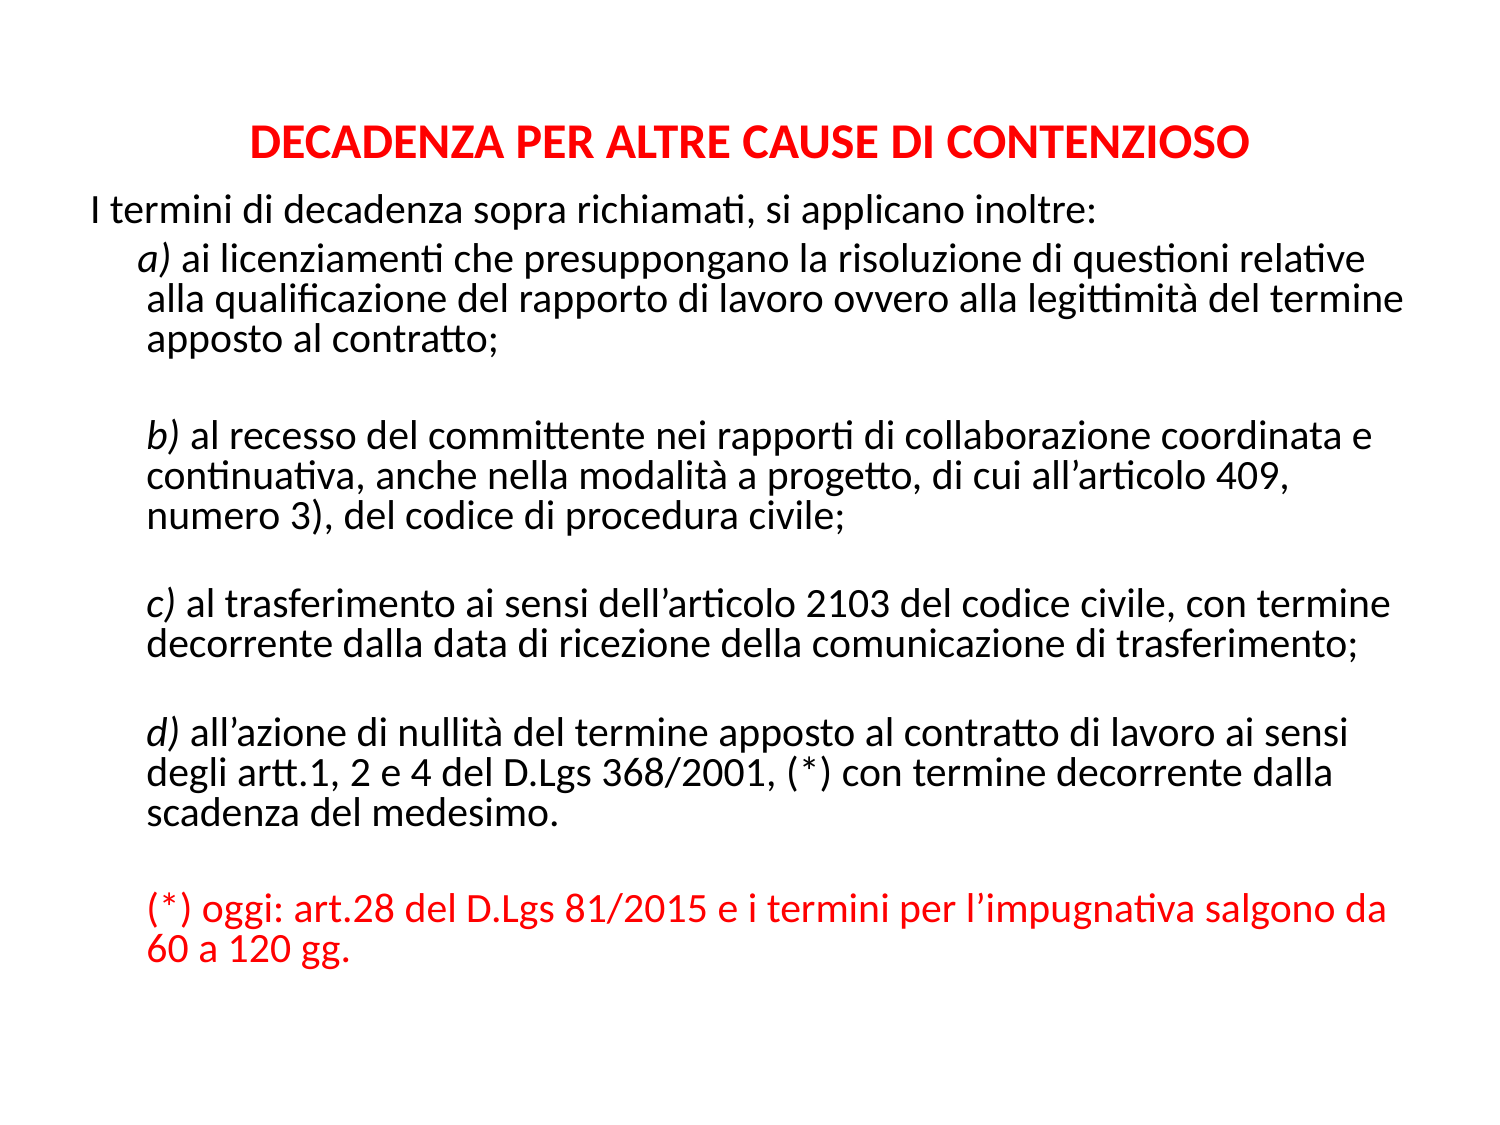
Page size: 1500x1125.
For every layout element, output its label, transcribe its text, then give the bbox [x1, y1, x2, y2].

list I termini di decadenza sopra richiamati, si applicano inoltre: a) ai licenziamenti che presuppongano la risoluzione di questioni relative alla qualificazione del rapporto di lavoro ovvero alla legittimità del termine apposto al contratto; b) al recesso del committente nei rapporti di collaborazione coordinata e continuativa, anche nella modalità a progetto, di cui all’articolo 409, numero 3), del codice di procedura civile; c) al trasferimento ai sensi dell’articolo 2103 del codice civile, con termine decorrente dalla data di ricezione della comunicazione di trasferimento; d) all’azione di nullità del termine apposto al contratto di lavoro ai sensi degli artt.1, 2 e 4 del D.Lgs 368/2001, (*) con termine decorrente dalla scadenza del medesimo. (*) oggi: art.28 del D.Lgs 81/2015 e i termini per l’impugnativa salgono da 60 a 120 gg. [75, 184, 1425, 1083]
title DECADENZA PER ALTRE CAUSE DI CONTENZIOSO [75, 45, 1425, 184]
